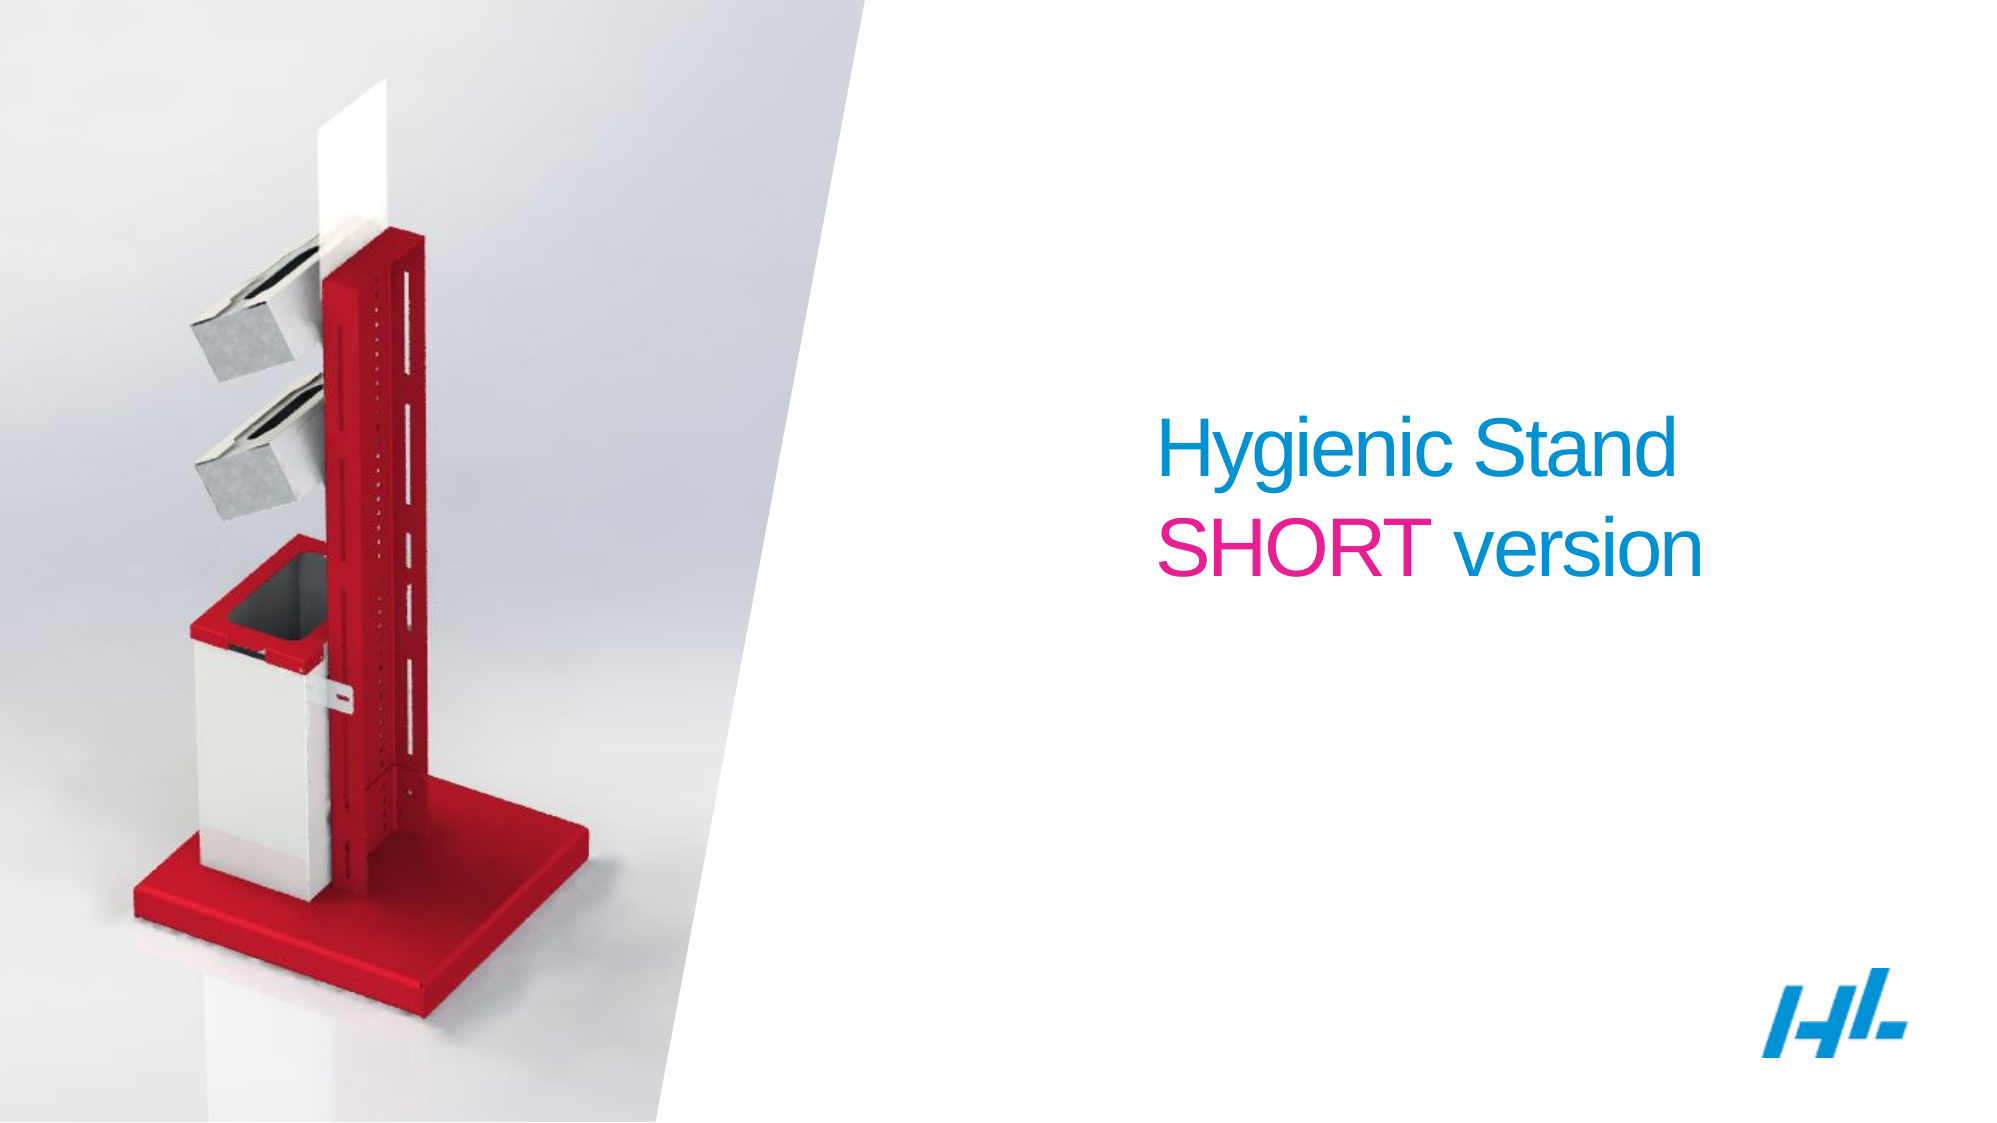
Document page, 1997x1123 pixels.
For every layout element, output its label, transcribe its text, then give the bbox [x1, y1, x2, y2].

picture [0, 0, 868, 1123]
title Hygienic Stand SHORT version [1139, 385, 1849, 573]
picture [1762, 968, 1908, 1058]
